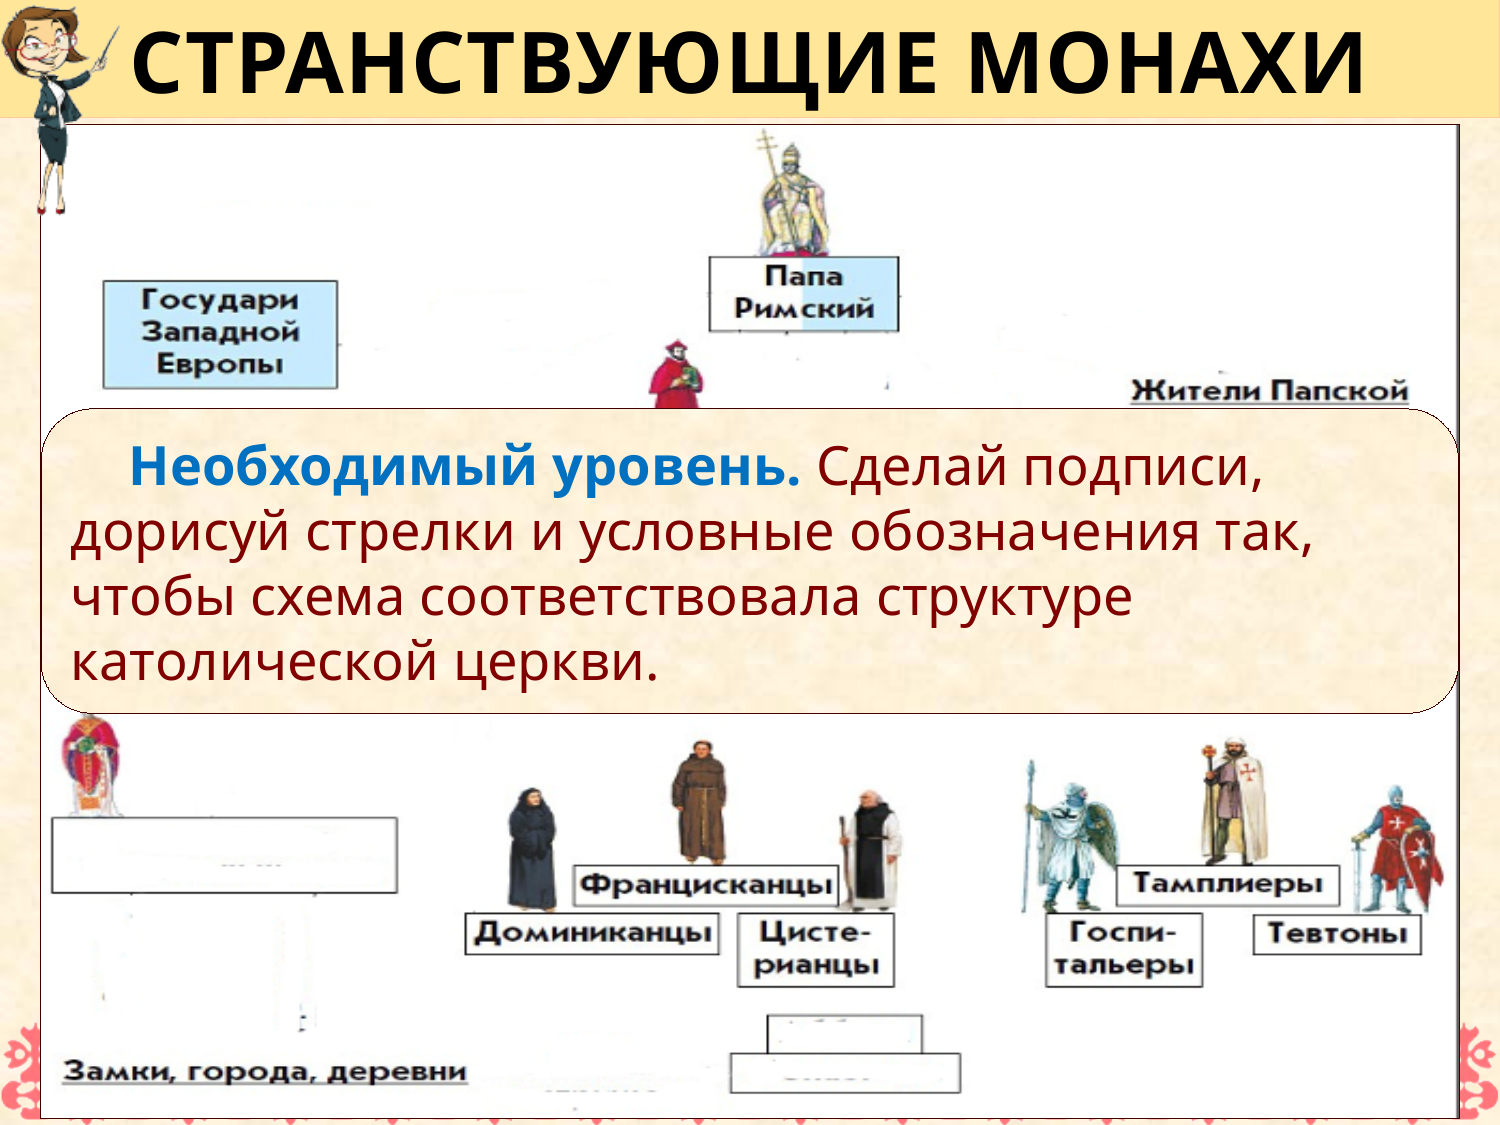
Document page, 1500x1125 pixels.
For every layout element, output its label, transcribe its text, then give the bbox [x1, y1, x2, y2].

picture [0, 0, 1500, 1125]
title СТРАНСТВУЮЩИЕ МОНАХИ [124, 0, 1459, 119]
